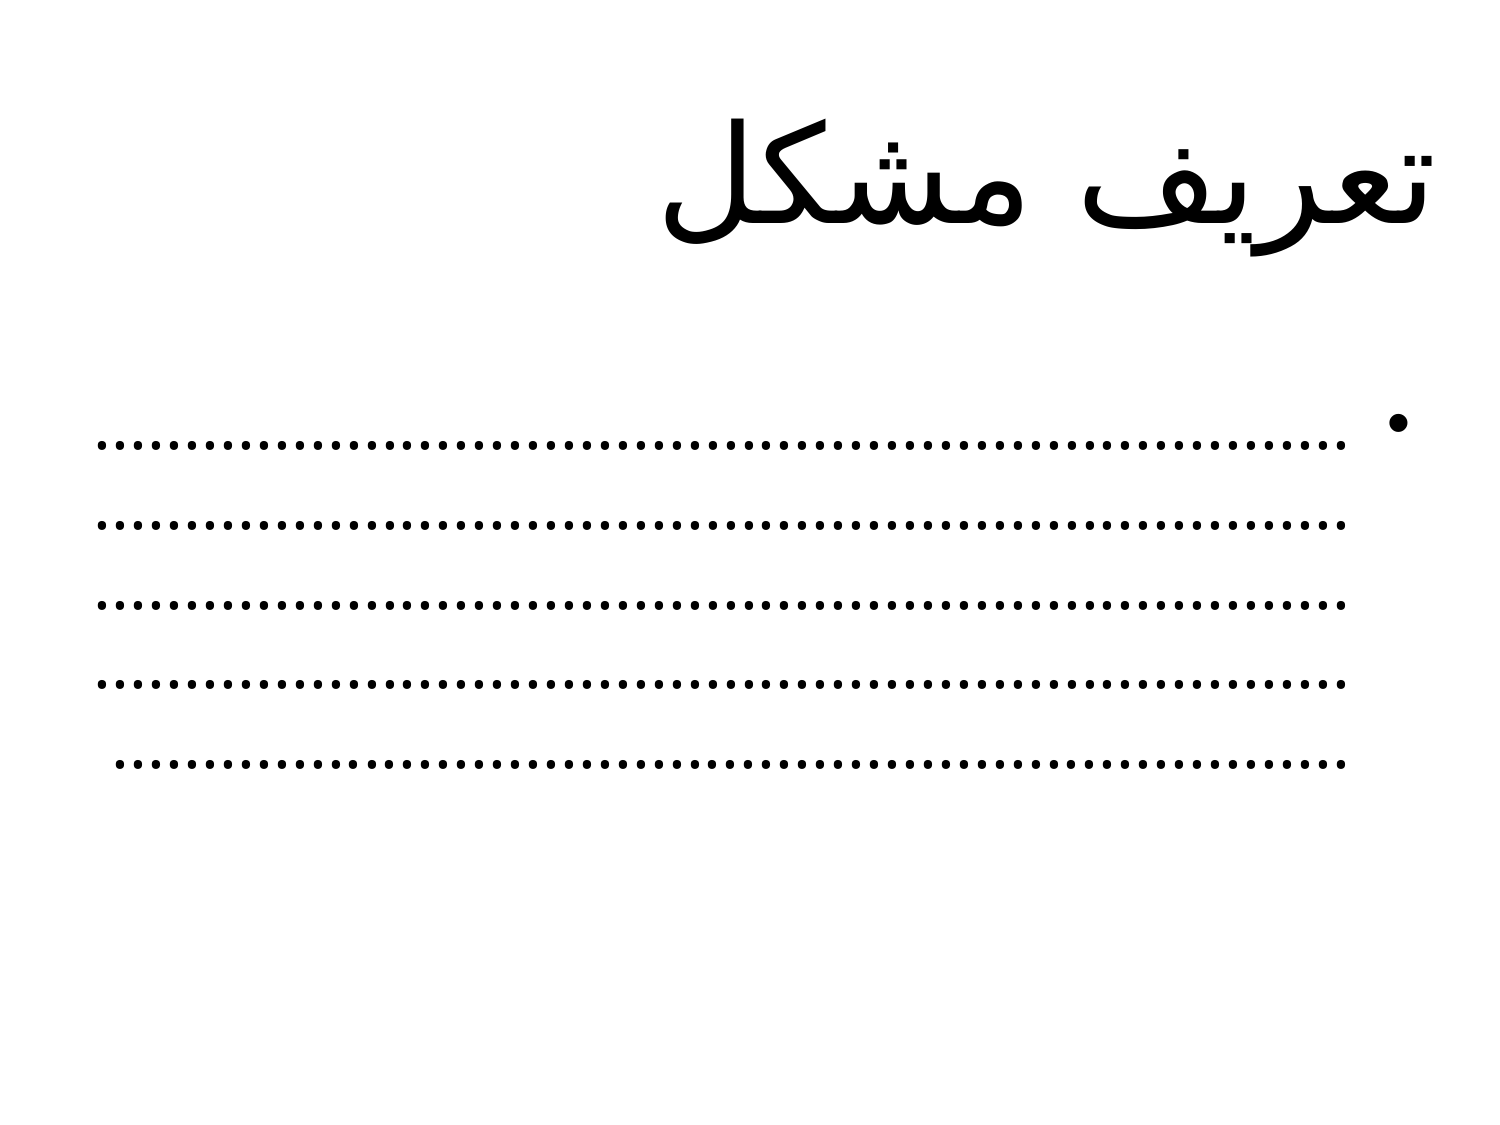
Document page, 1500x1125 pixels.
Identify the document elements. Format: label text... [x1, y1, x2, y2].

list ............................................................................................................................................................................................................................................................................................................................................................. [75, 375, 1425, 975]
title تعریف مشکل [637, 75, 1500, 263]
